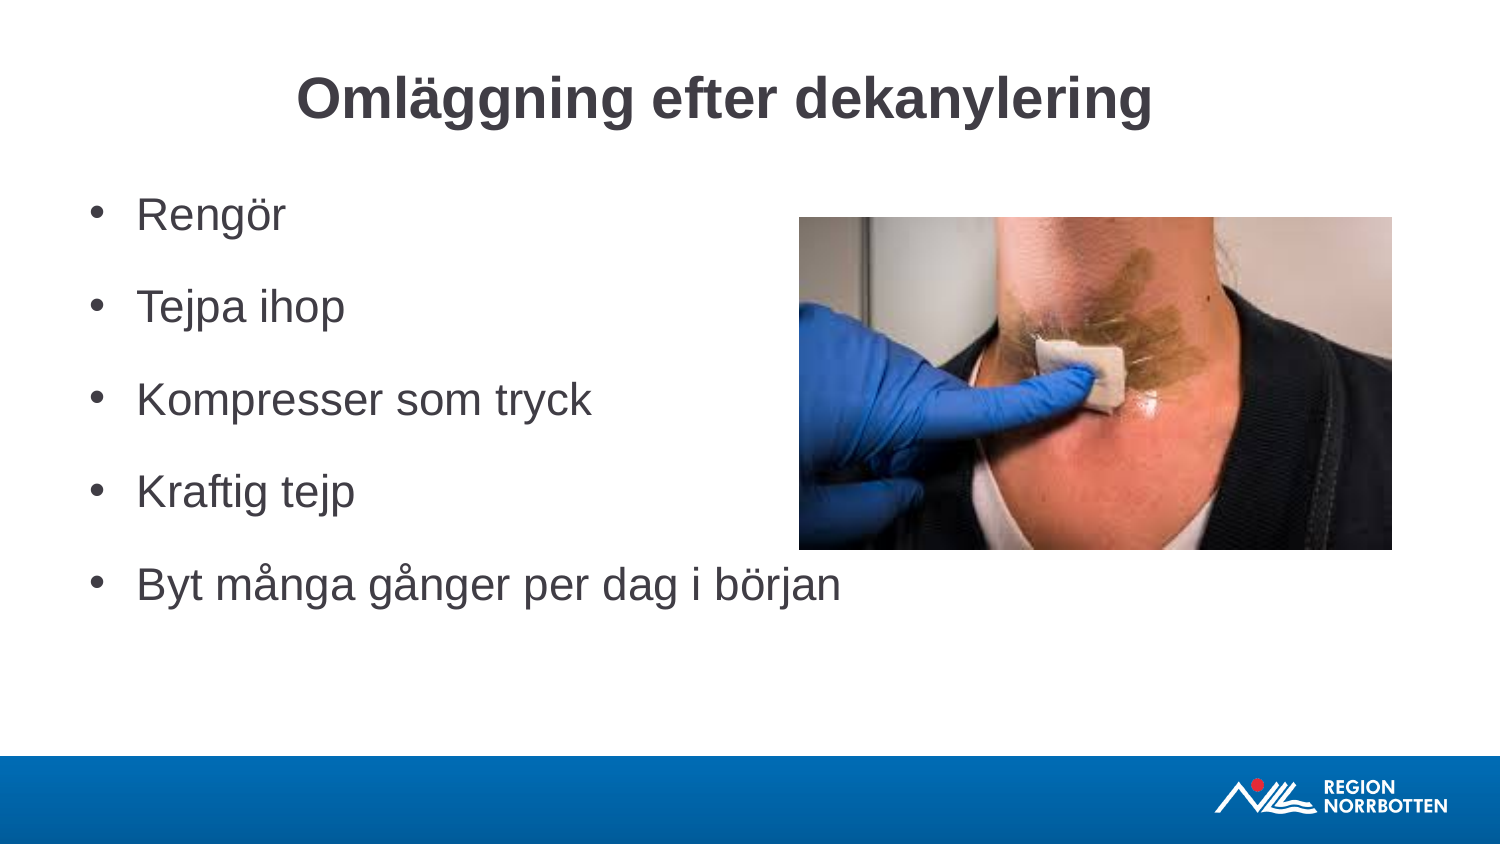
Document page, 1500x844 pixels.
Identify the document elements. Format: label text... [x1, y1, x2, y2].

picture [0, 756, 1500, 844]
text_box Rengör Tejpa ihop Kompresser som tryck Kraftig tejp Byt många gånger per dag i början [74, 177, 1425, 715]
text_box Omläggning efter dekanylering [281, 53, 1500, 146]
picture [798, 217, 1392, 551]
